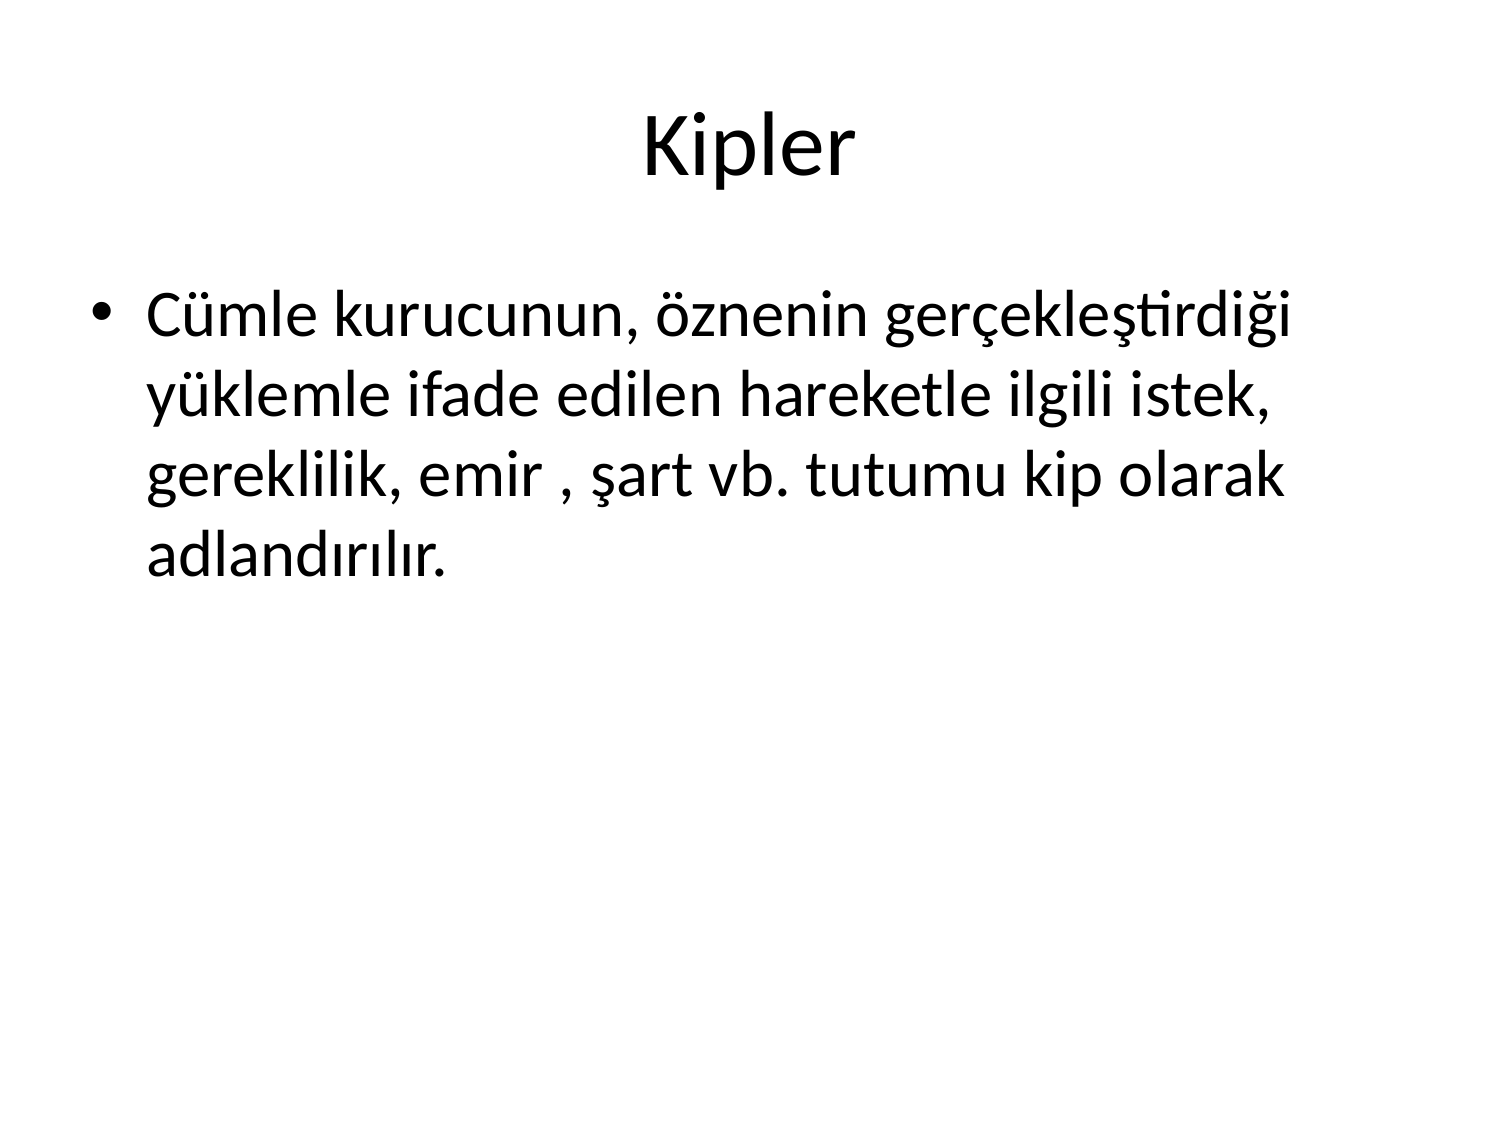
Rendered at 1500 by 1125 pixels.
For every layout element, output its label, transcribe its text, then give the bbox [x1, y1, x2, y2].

list Cümle kurucunun, öznenin gerçekleştirdiği yüklemle ifade edilen hareketle ilgili istek, gereklilik, emir , şart vb. tutumu kip olarak adlandırılır. [75, 262, 1425, 1005]
title Kipler [75, 45, 1425, 233]
